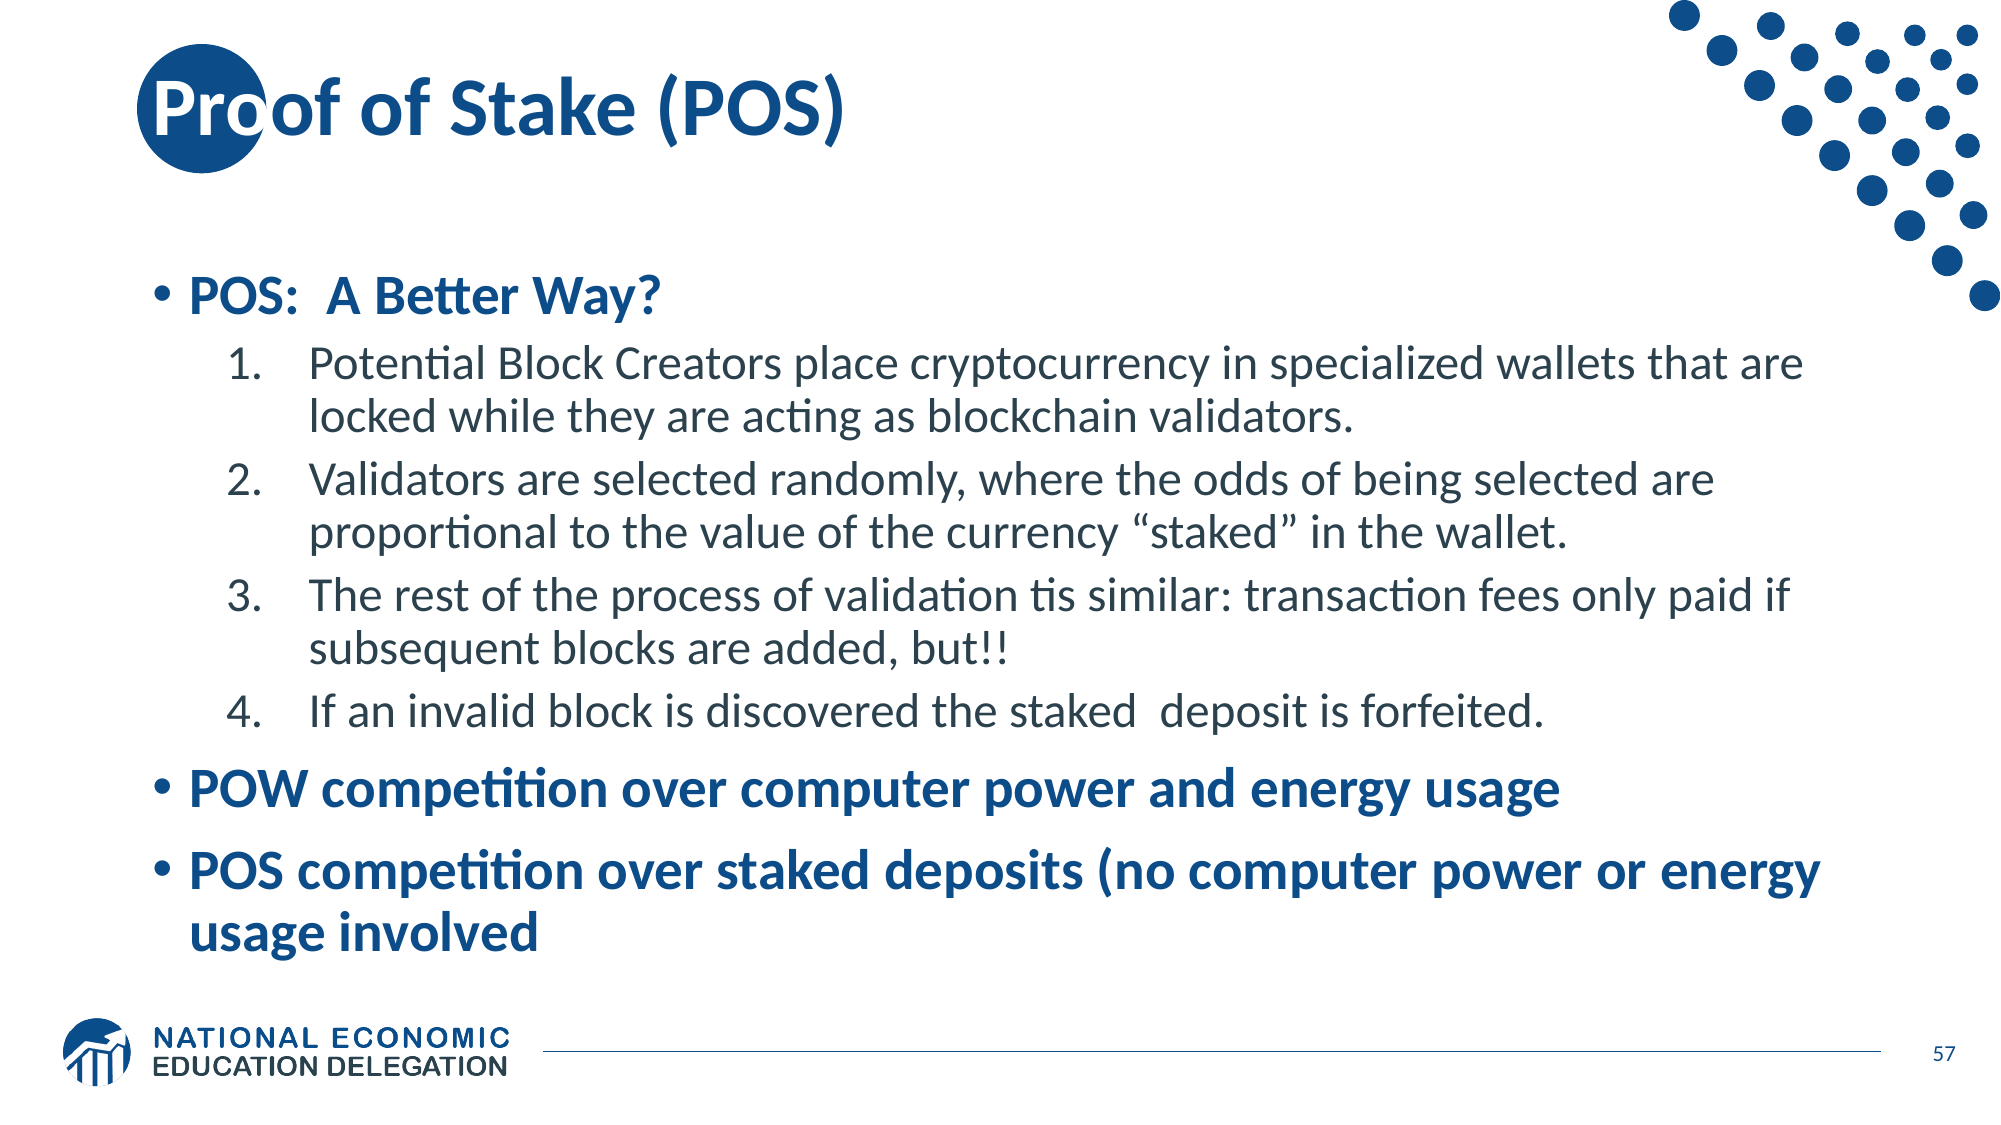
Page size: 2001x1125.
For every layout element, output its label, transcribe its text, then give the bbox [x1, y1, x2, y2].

slide_number 57 [1521, 1022, 1972, 1082]
list POS: A Better Way? Potential Block Creators place cryptocurrency in specialized wallets that are locked while they are acting as blockchain validators. Validators are selected randomly, where the odds of being selected are proportional to the value of the currency “staked” in the wallet. The rest of the process of validation tis similar: transaction fees only paid if subsequent blocks are added, but!! If an invalid block is discovered the staked deposit is forfeited. POW competition over computer power and energy usage POS competition over staked deposits (no computer power or energy usage involved [137, 257, 1863, 972]
picture [55, 1013, 520, 1091]
title Proof of Stake (POS) [137, 0, 1863, 218]
